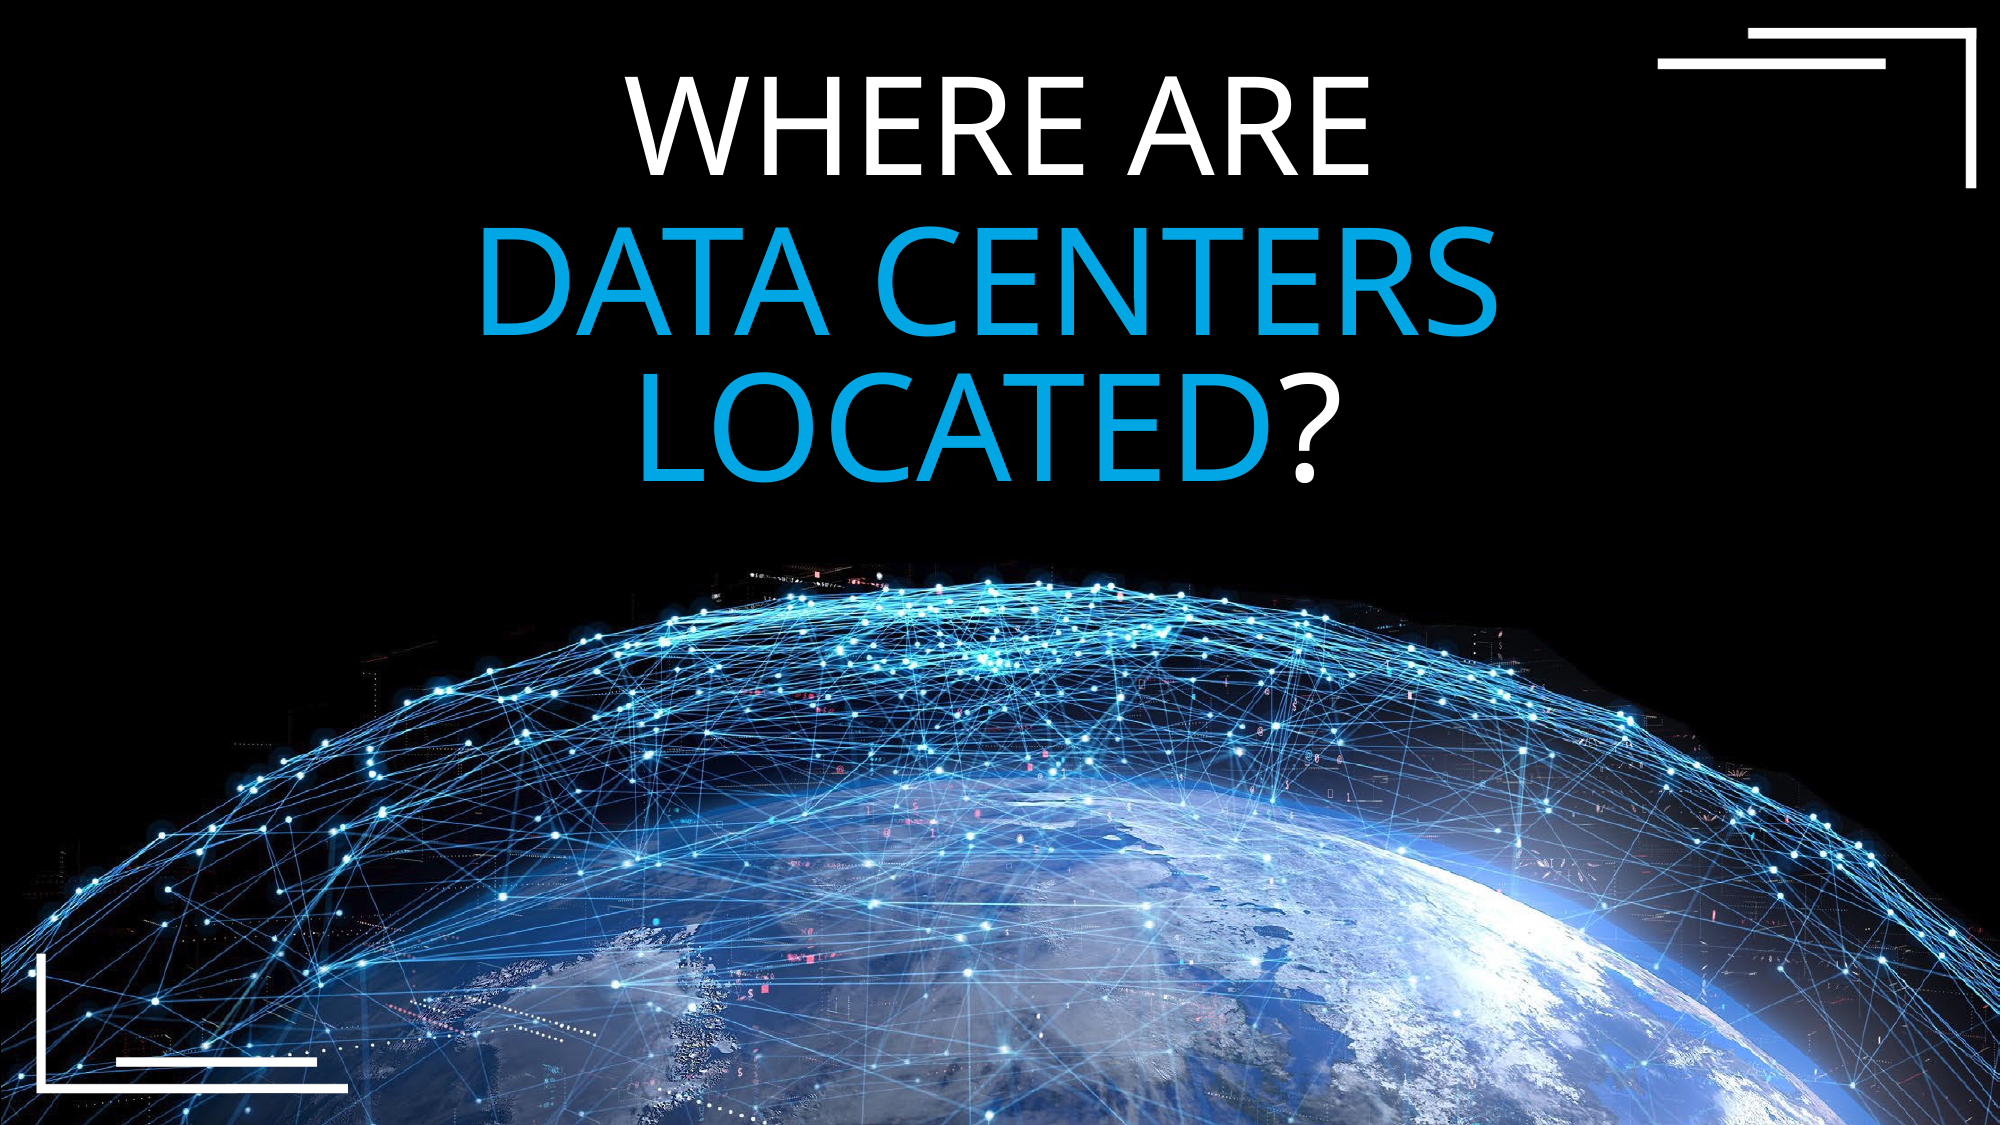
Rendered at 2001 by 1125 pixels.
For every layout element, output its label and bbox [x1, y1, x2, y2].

picture [1634, 10, 1988, 195]
text_box [375, 30, 1599, 523]
picture [1, 548, 2000, 1125]
